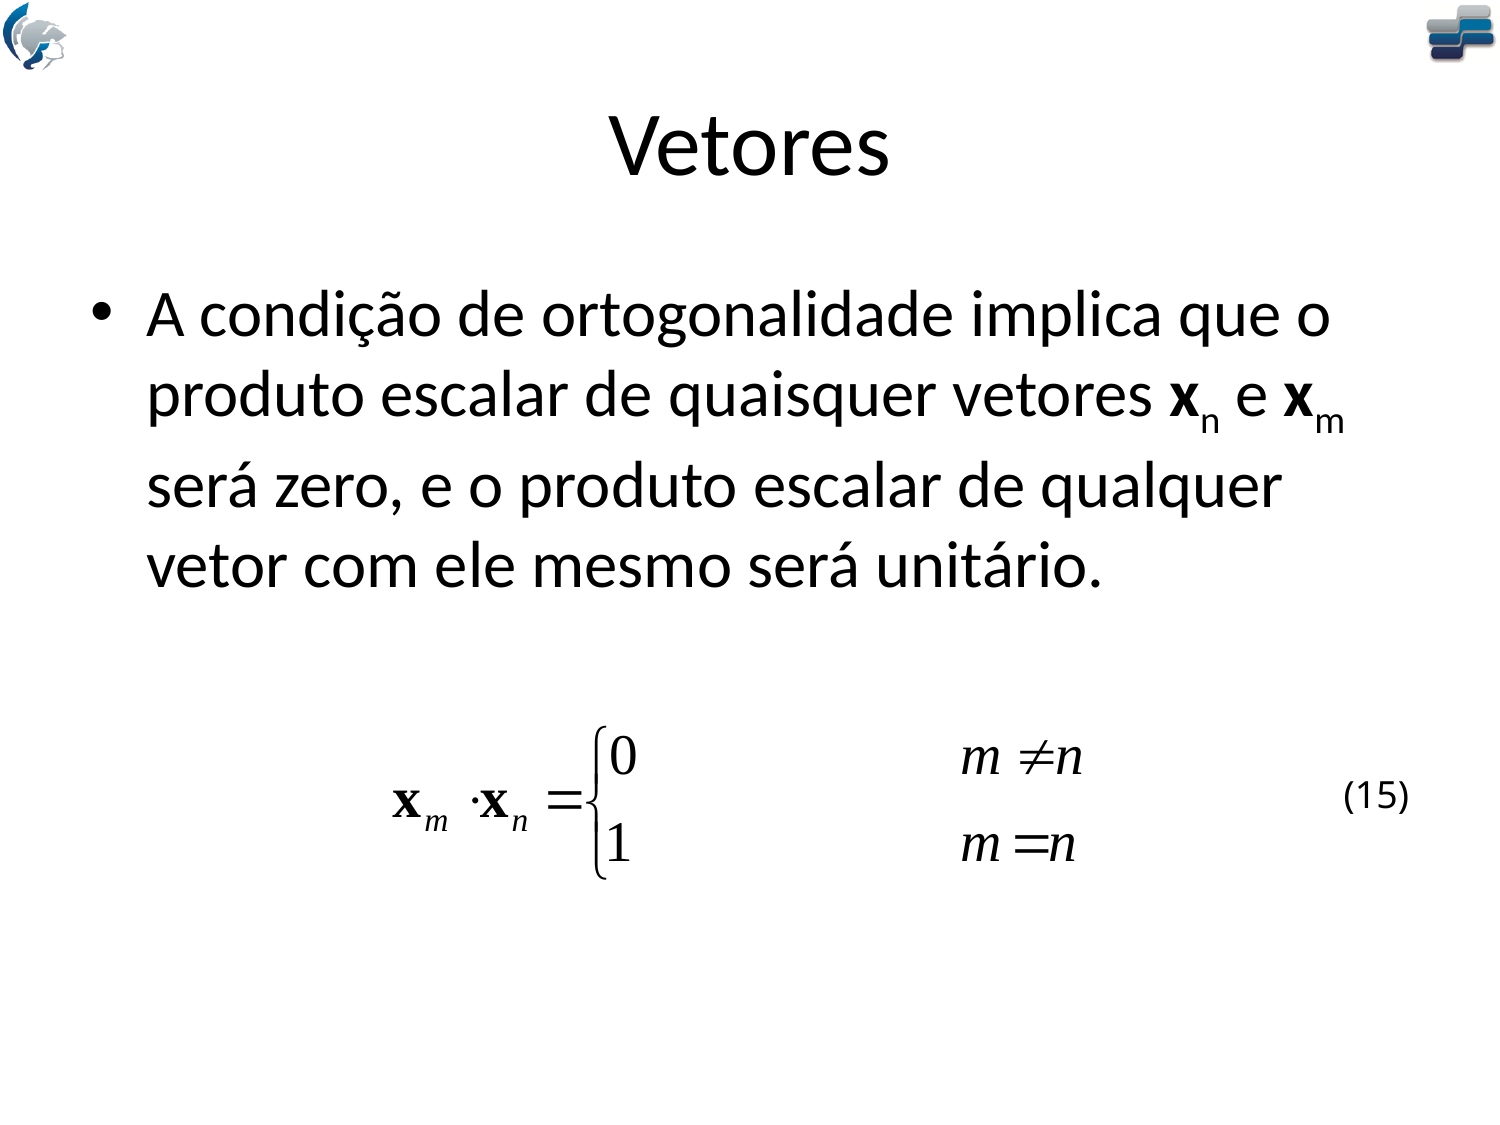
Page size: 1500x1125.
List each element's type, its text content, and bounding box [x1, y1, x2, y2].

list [383, 716, 1093, 890]
list A condição de ortogonalidade implica que o produto escalar de quaisquer vetores xn e xm será zero, e o produto escalar de qualquer vetor com ele mesmo será unitário. [75, 262, 1425, 1005]
picture [0, 2, 77, 72]
text_box (15) [1328, 763, 1442, 823]
picture [1423, 3, 1500, 67]
title Vetores [75, 45, 1425, 233]
